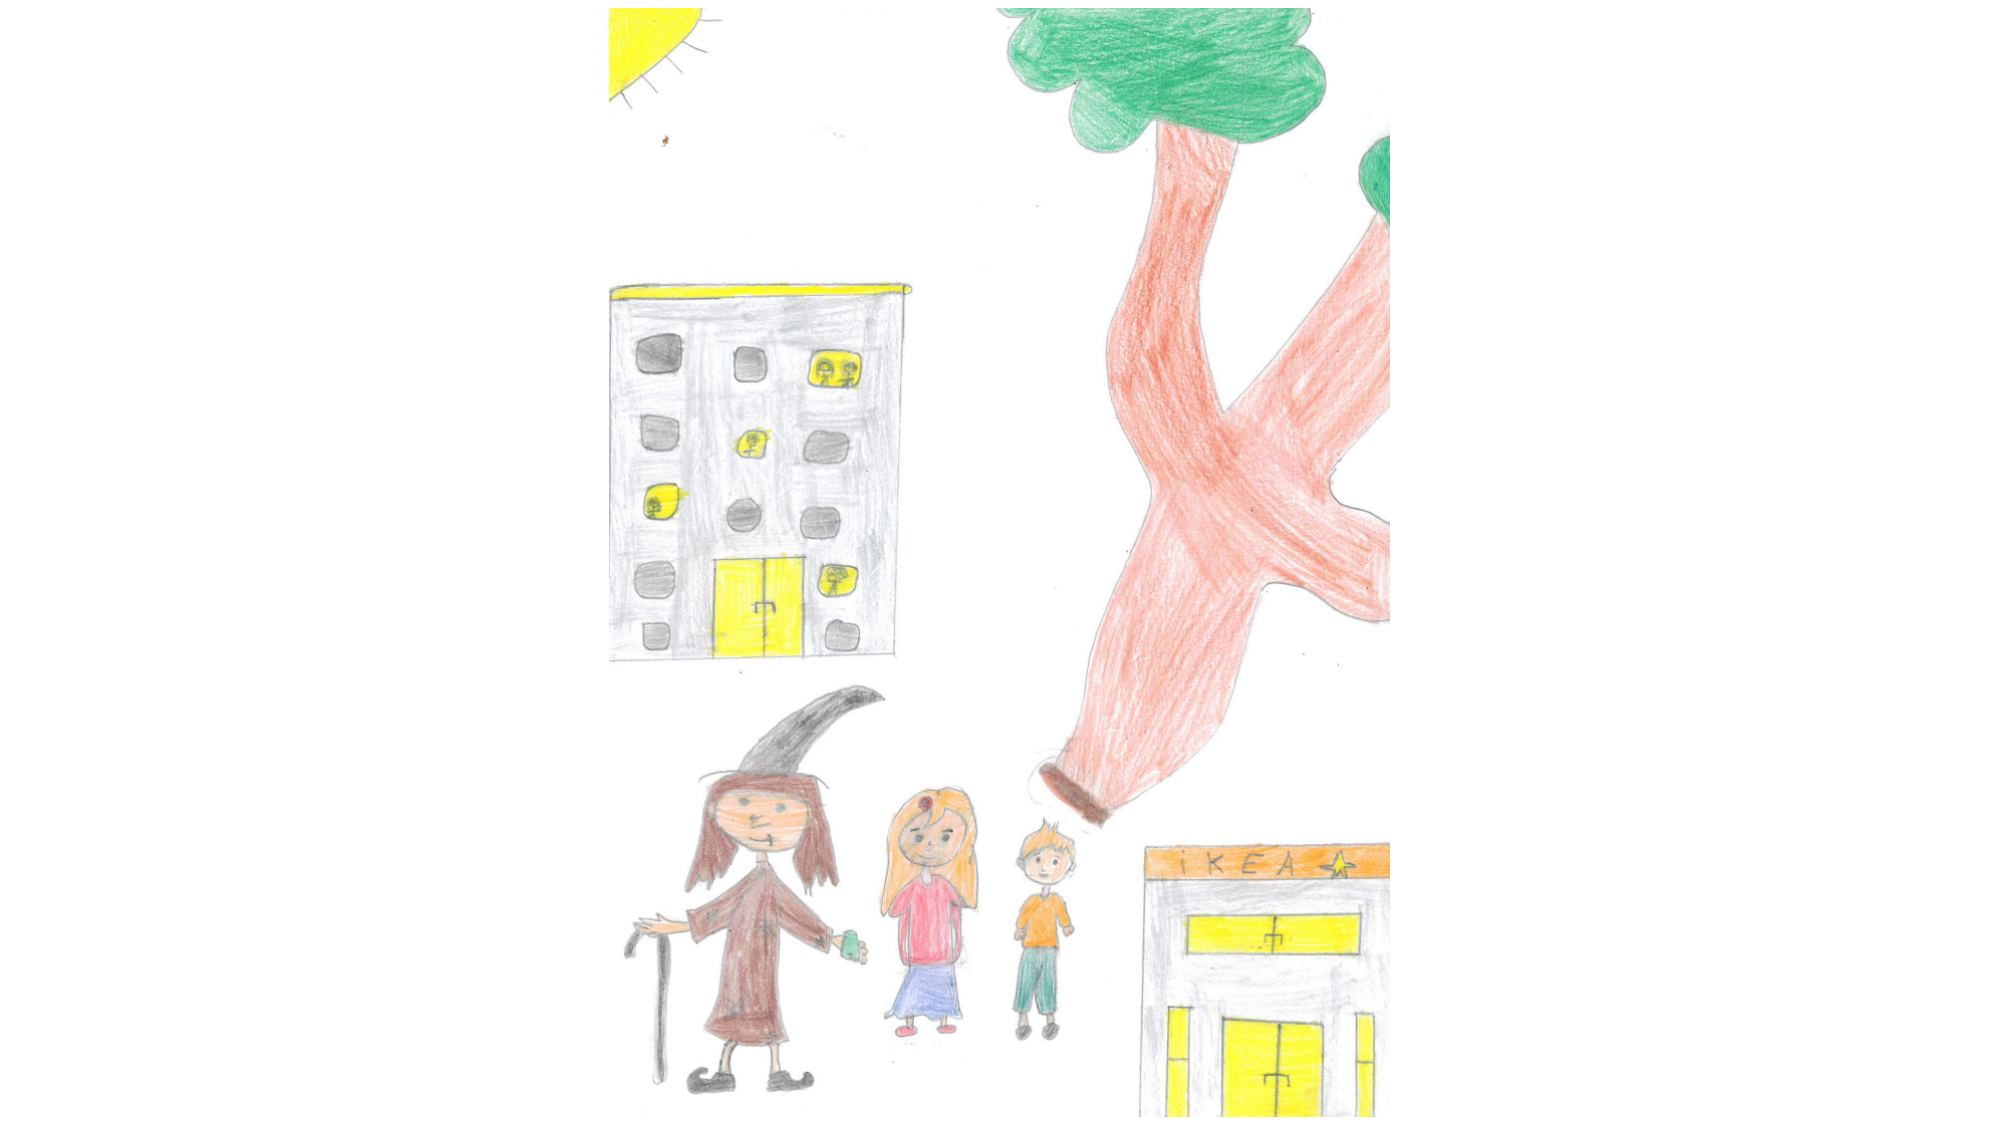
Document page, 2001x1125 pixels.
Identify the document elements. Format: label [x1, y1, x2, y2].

picture [609, 8, 1390, 1117]
